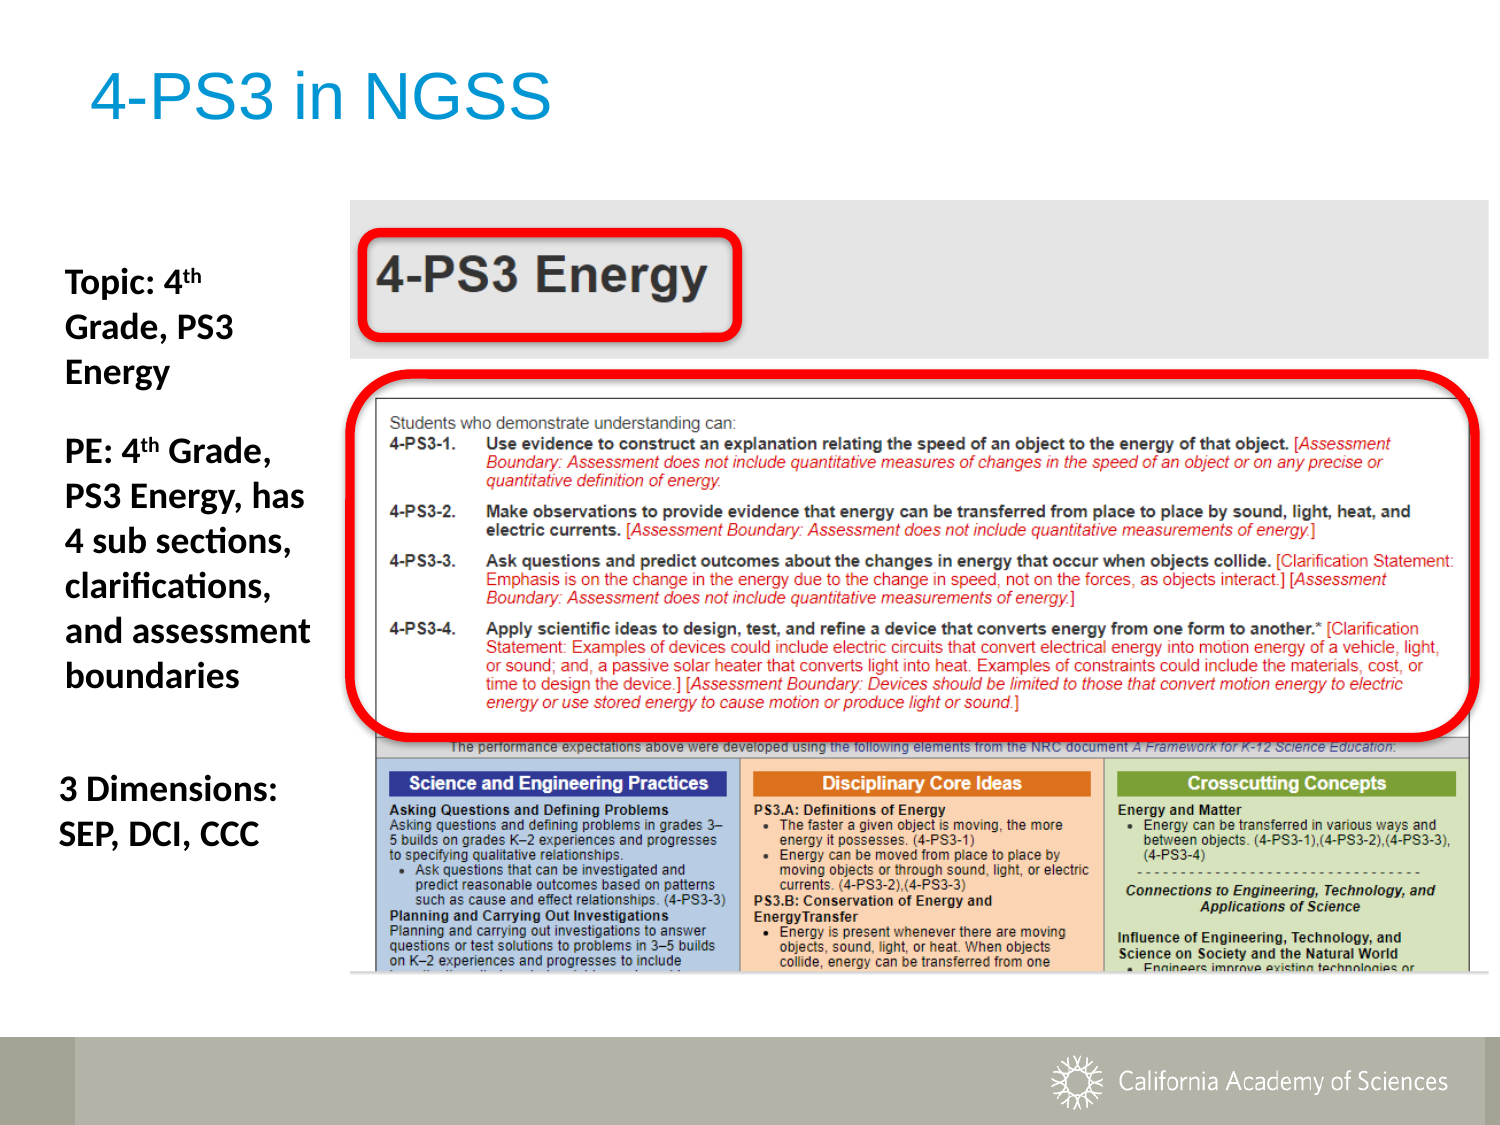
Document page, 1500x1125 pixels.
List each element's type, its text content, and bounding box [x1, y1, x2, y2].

text_box 3 Dimensions: SEP, DCI, CCC [43, 756, 332, 862]
picture [0, 1037, 1500, 1125]
title 4-PS3 in NGSS [75, 45, 1425, 233]
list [349, 199, 1489, 976]
text_box Topic: 4th Grade, PS3 Energy [50, 249, 325, 400]
text_box PE: 4th Grade, PS3 Energy, has 4 sub sections, clarifications, and assessment boundaries [49, 418, 338, 704]
